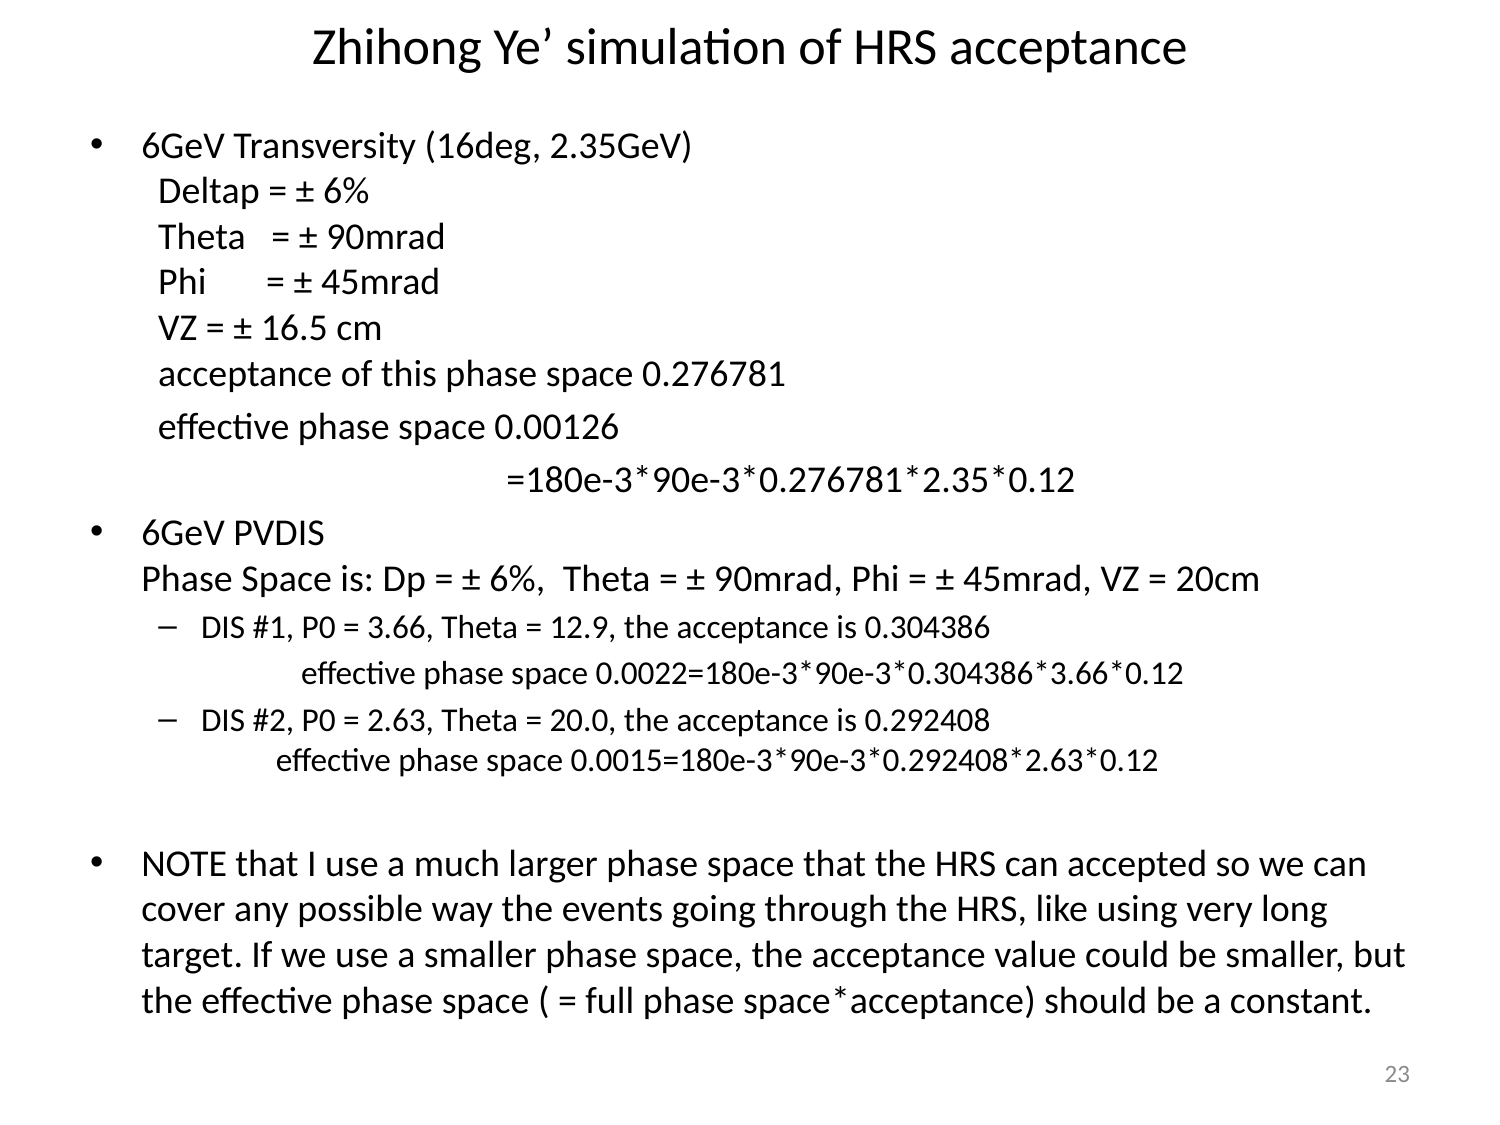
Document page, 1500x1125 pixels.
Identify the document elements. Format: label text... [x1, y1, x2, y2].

slide_number 23 [1074, 1042, 1425, 1103]
title Zhihong Ye’ simulation of HRS acceptance [75, 0, 1425, 112]
list 6GeV Transversity (16deg, 2.35GeV) Deltap = ± 6% Theta = ± 90mrad Phi = ± 45mrad VZ = ± 16.5 cm acceptance of this phase space 0.276781 effective phase space 0.00126 =180e-3*90e-3*0.276781*2.35*0.12 6GeV PVDIS Phase Space is: Dp = ± 6%, Theta = ± 90mrad, Phi = ± 45mrad, VZ = 20cm DIS #1, P0 = 3.66, Theta = 12.9, the acceptance is 0.304386 effective phase space 0.0022=180e-3*90e-3*0.304386*3.66*0.12 DIS #2, P0 = 2.63, Theta = 20.0, the acceptance is 0.292408 effective phase space 0.0015=180e-3*90e-3*0.292408*2.63*0.12 NOTE that I use a much larger phase space that the HRS can accepted so we can cover any possible way the events going through the HRS, like using very long target. If we use a smaller phase space, the acceptance value could be smaller, but the effective phase space ( = full phase space*acceptance) should be a constant. [75, 112, 1425, 1063]
